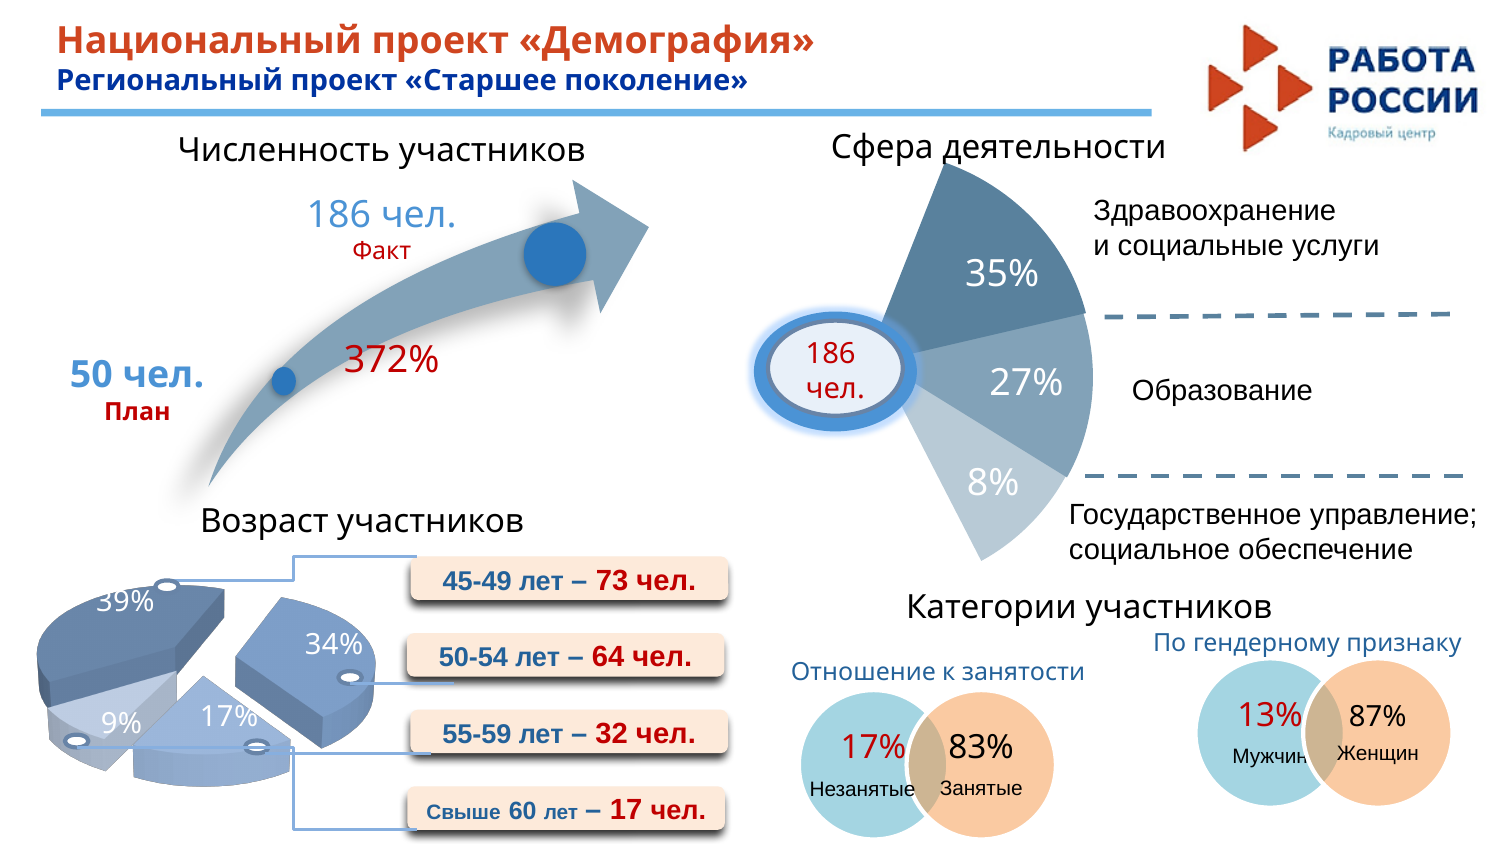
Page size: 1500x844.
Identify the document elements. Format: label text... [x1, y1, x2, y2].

text_box Государственное управление; социальное обеспечение [1106, 487, 1500, 573]
text_box [39, 107, 1154, 118]
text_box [76, 747, 417, 831]
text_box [751, 689, 1104, 841]
text_box Сфера деятельности [816, 118, 1191, 173]
text_box Отношение к занятости [776, 648, 1101, 688]
text_box Здравоохранение и социальные услуги [1106, 184, 1407, 269]
text_box Категории участников [891, 578, 1288, 633]
chart [0, 517, 471, 844]
text_box Образование [1117, 364, 1328, 414]
text_box 50-54 лет – 64 чел. [474, 630, 727, 679]
text_box Национальный проект «Демография» Региональный проект «Старшее поколение» [41, 8, 1176, 104]
text_box Возраст участников [185, 491, 540, 547]
text_box 55-59 лет – 32 чел. [474, 707, 731, 756]
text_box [34, 182, 656, 466]
text_box Свыше 60 лет – 17 чел. [474, 784, 728, 832]
text_box Численность участников [162, 120, 602, 176]
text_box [1147, 657, 1500, 809]
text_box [170, 556, 417, 581]
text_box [636, 133, 1102, 587]
picture [1174, 0, 1499, 174]
text_box 45-49 лет – 73 чел. [474, 554, 730, 603]
text_box По гендерному признаку [1138, 618, 1478, 664]
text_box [1104, 313, 1458, 318]
